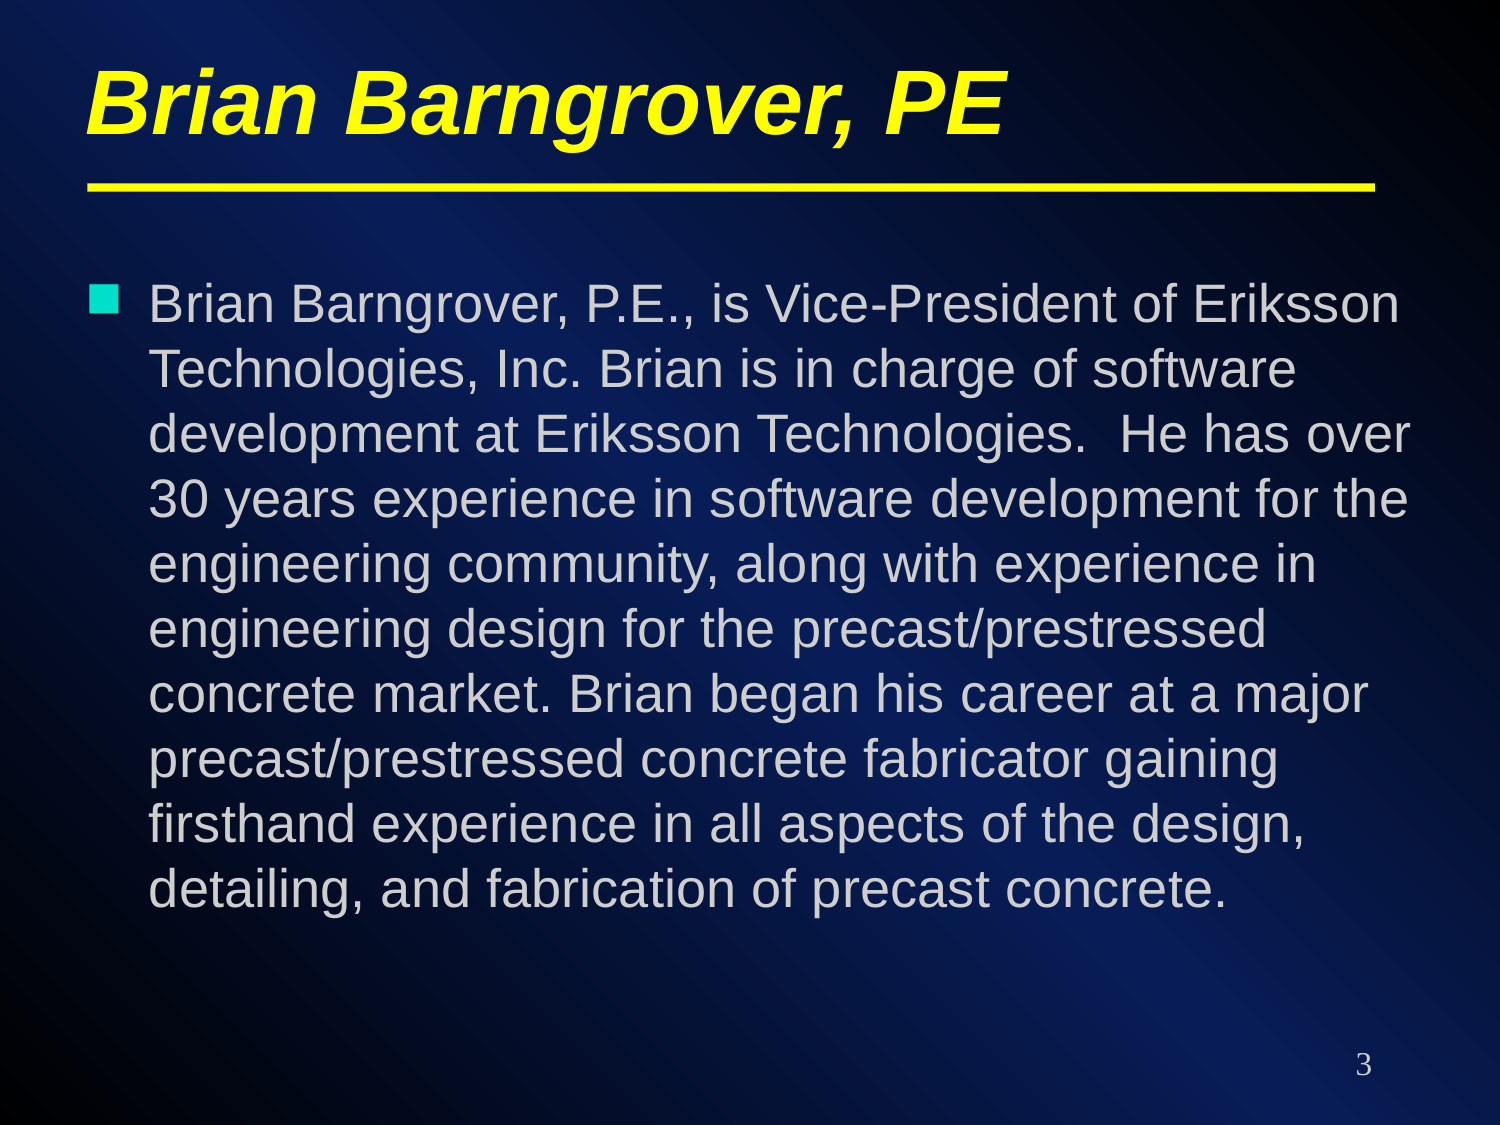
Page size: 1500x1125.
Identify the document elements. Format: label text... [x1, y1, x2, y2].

title Brian Barngrover, PE [69, 47, 1432, 163]
slide_number 3 [1074, 1024, 1388, 1101]
list Brian Barngrover, P.E., is Vice-President of Eriksson Technologies, Inc. Brian is in charge of software development at Eriksson Technologies. He has over 30 years experience in software development for the engineering community, along with experience in engineering design for the precast/prestressed concrete market. Brian began his career at a major precast/prestressed concrete fabricator gaining firsthand experience in all aspects of the design, detailing, and fabrication of precast concrete. [77, 260, 1440, 1022]
